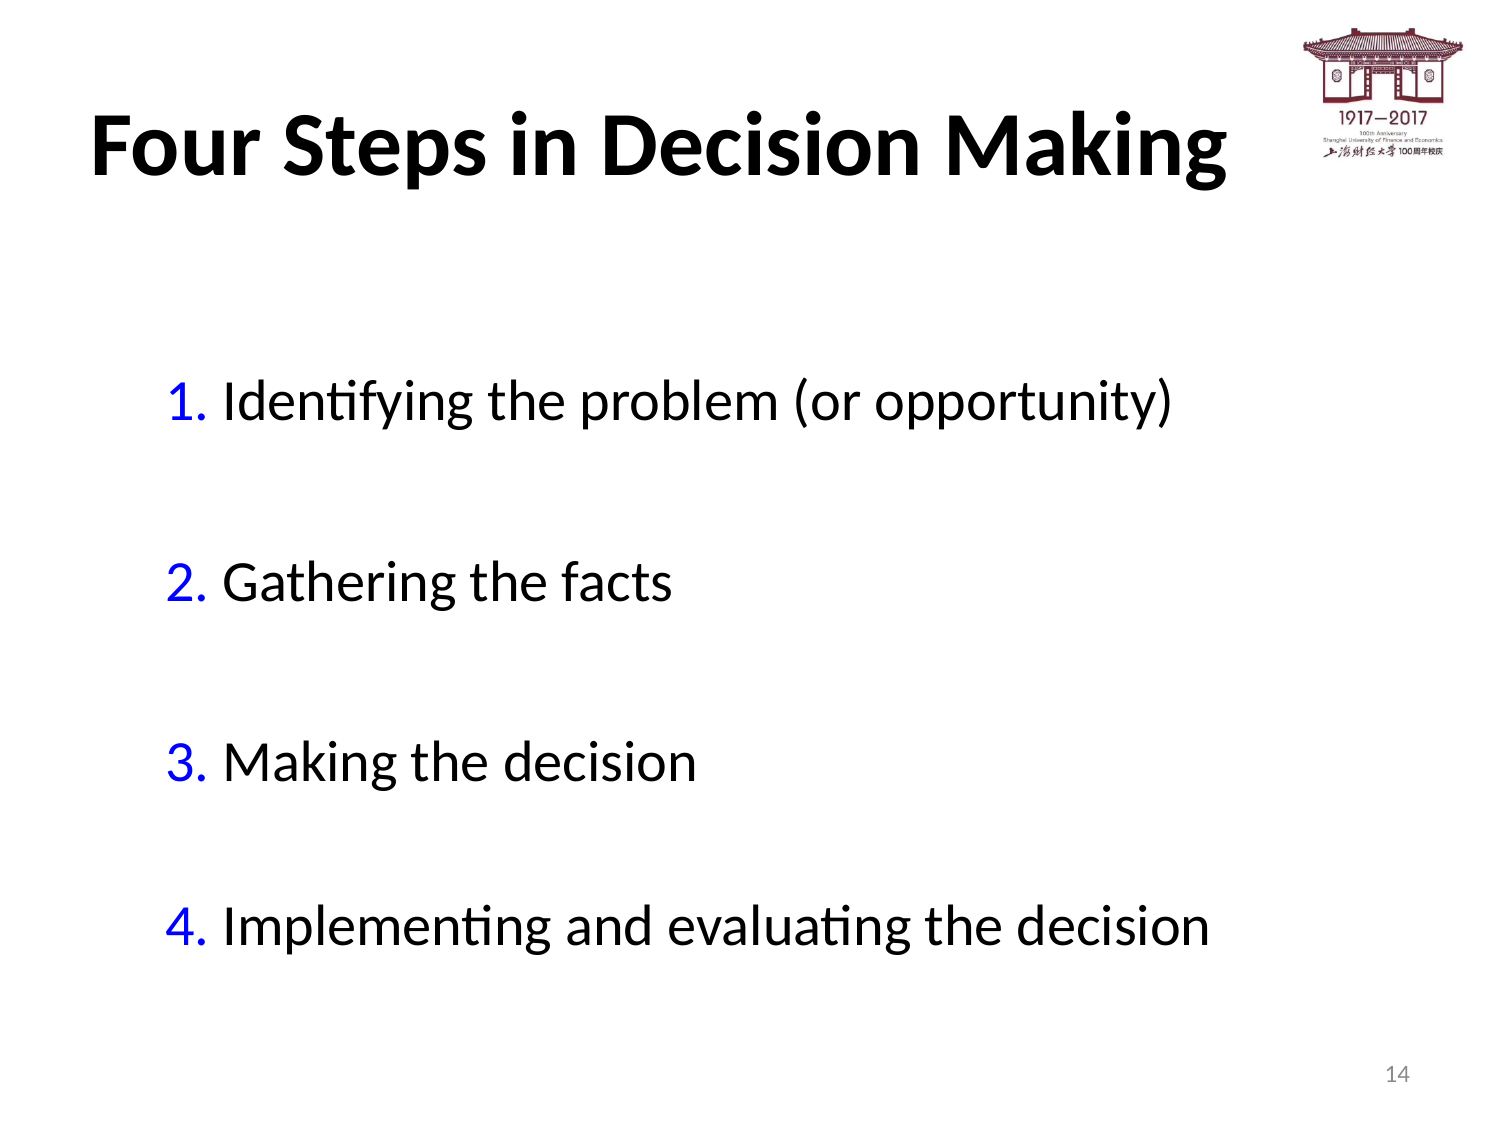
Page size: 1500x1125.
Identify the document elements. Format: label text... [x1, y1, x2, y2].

title Four Steps in Decision Making [75, 45, 1425, 233]
list 1. Identifying the problem (or opportunity) 2. Gathering the facts 3. Making the decision 4. Implementing and evaluating the decision [75, 262, 1425, 1005]
slide_number 14 [1074, 1042, 1425, 1103]
picture [1293, 0, 1472, 161]
